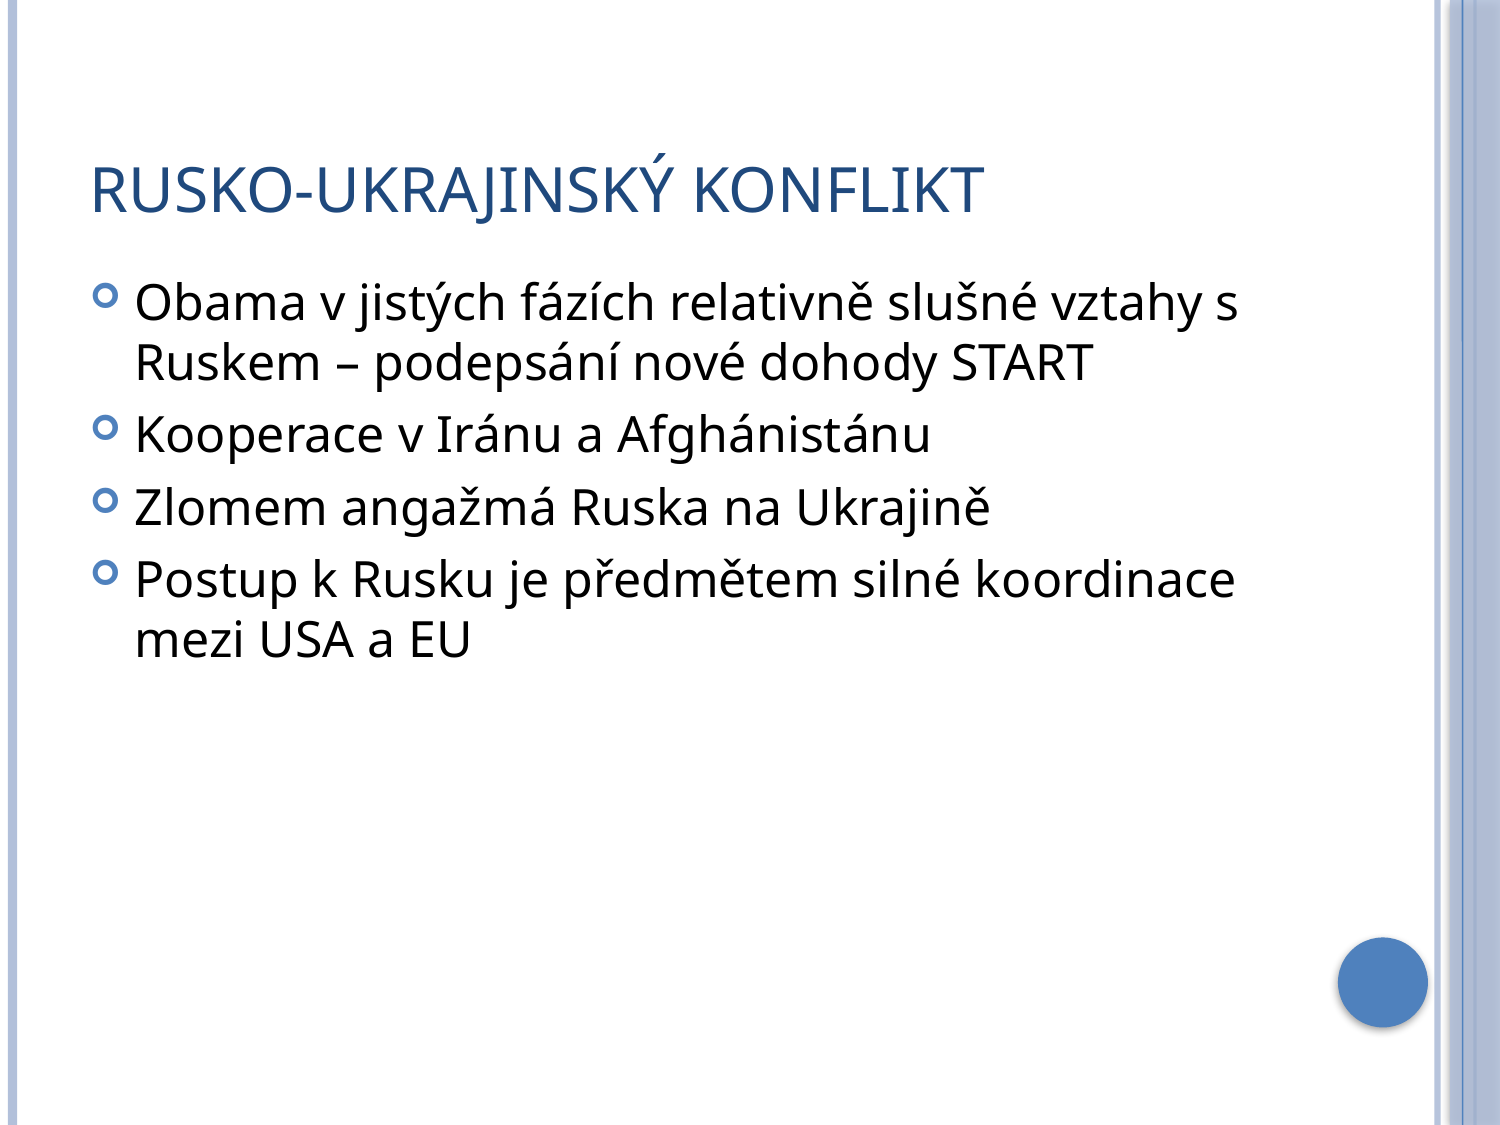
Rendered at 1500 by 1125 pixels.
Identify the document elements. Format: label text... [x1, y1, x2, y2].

title Rusko-Ukrajinský konflikt [75, 45, 1300, 233]
list Obama v jistých fázích relativně slušné vztahy s Ruskem – podepsání nové dohody START Kooperace v Iránu a Afghánistánu Zlomem angažmá Ruska na Ukrajině Postup k Rusku je předmětem silné koordinace mezi USA a EU [75, 262, 1300, 1062]
